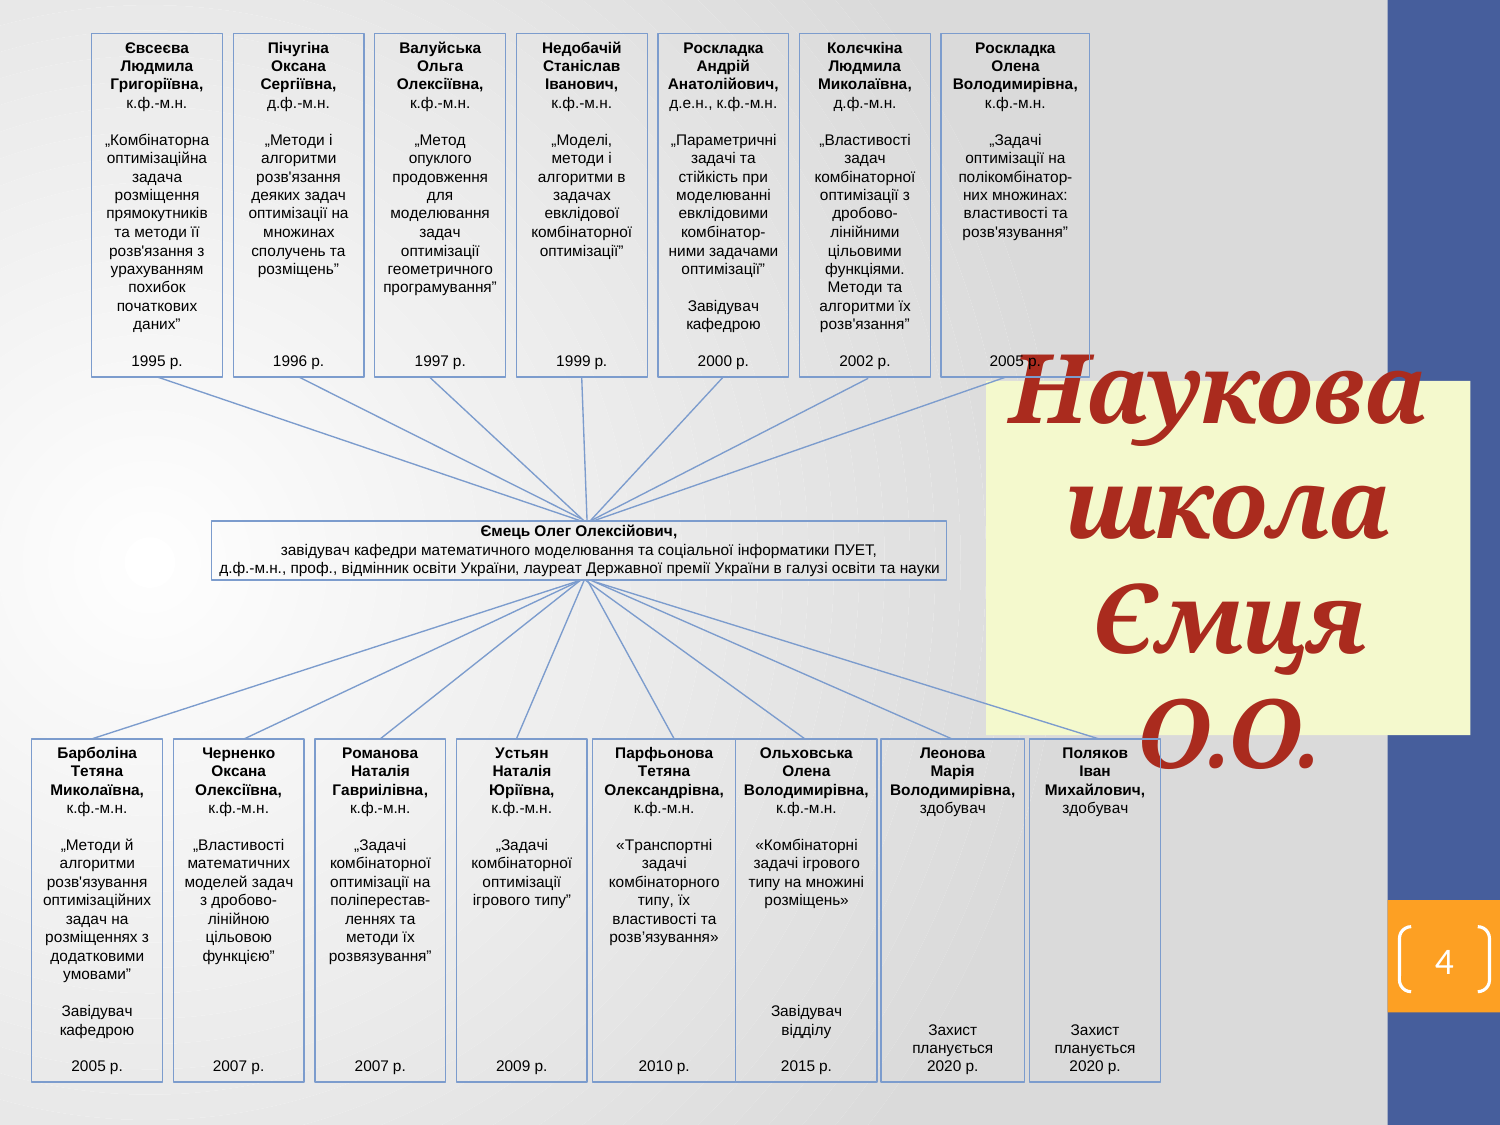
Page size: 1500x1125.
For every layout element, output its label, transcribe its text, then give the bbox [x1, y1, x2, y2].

title Наукова школа Ємця О.О. [1175, 380, 1471, 736]
slide_number 4 [1397, 925, 1492, 994]
picture [28, 30, 1164, 1086]
